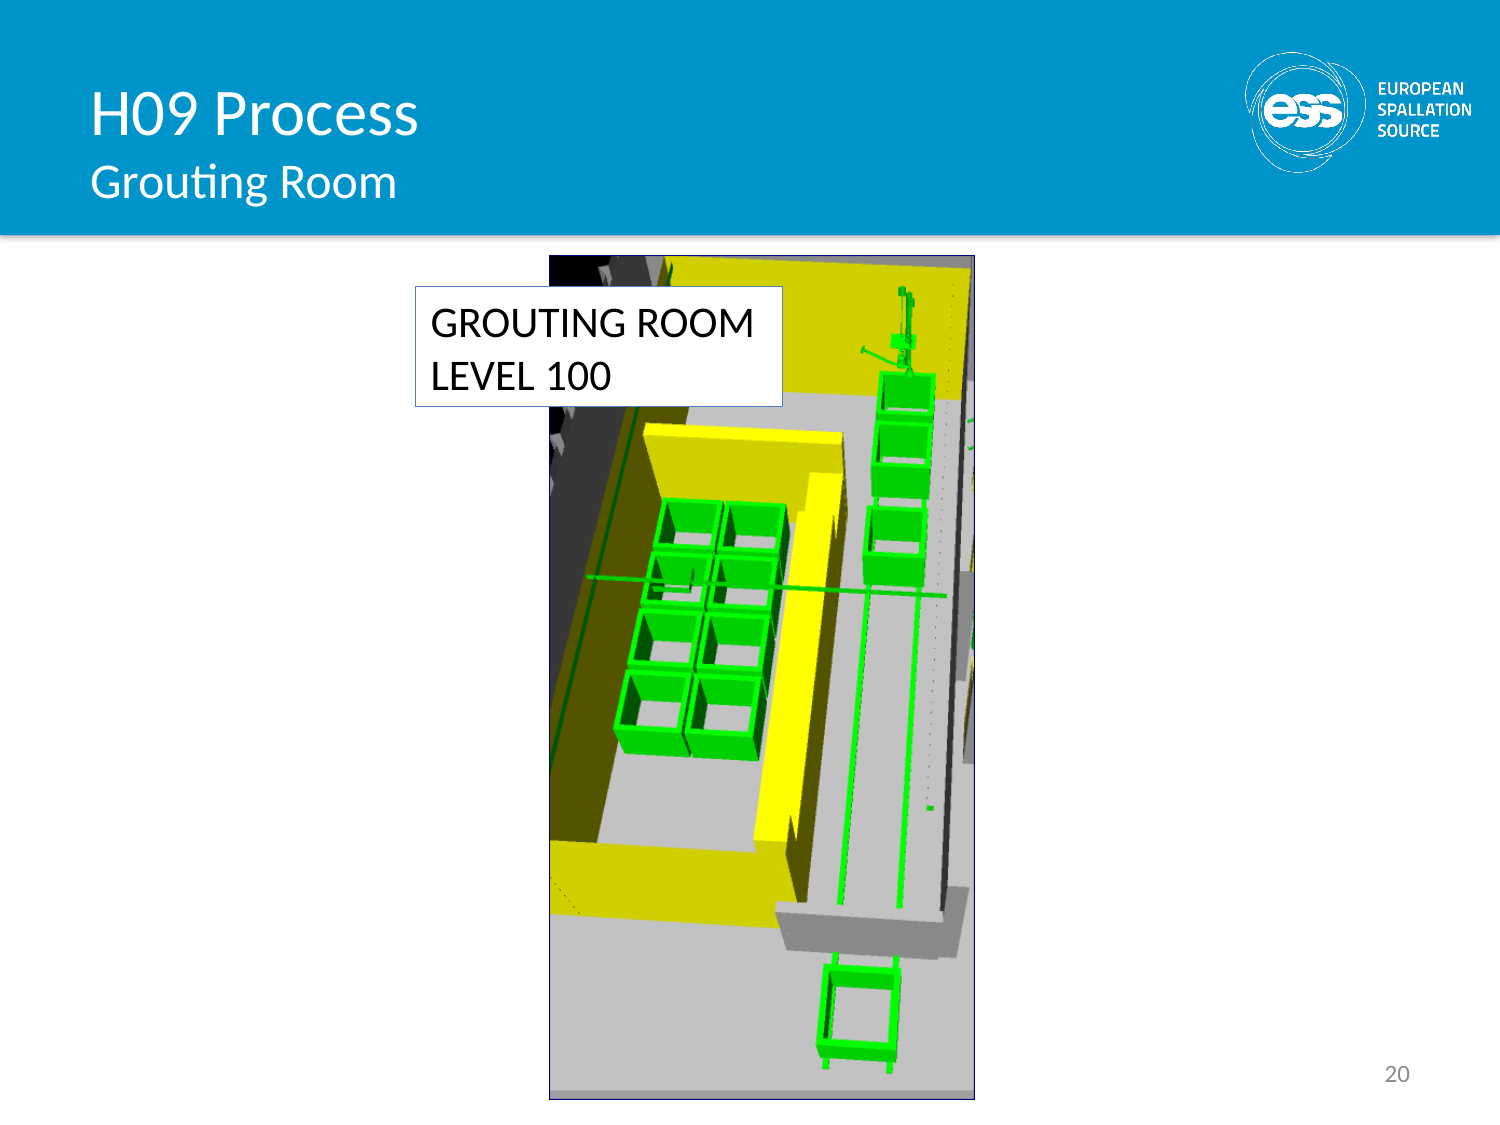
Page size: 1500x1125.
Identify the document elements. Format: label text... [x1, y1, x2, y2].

picture [1400, 83, 1407, 94]
text_box GROUTING ROOM LEVEL 100 [415, 286, 543, 407]
picture [1418, 104, 1423, 115]
picture [1264, 94, 1342, 127]
slide_number 20 [1074, 1042, 1425, 1103]
picture [1454, 83, 1458, 94]
title H09 Process Grouting Room [75, 45, 1247, 233]
picture [1409, 104, 1415, 115]
picture [1422, 125, 1428, 134]
picture [1443, 86, 1450, 93]
picture [1432, 125, 1438, 136]
picture [1398, 109, 1406, 115]
picture [1423, 83, 1430, 94]
picture [548, 255, 976, 1100]
picture [1436, 104, 1444, 115]
picture [1389, 104, 1393, 115]
picture [1379, 83, 1385, 94]
